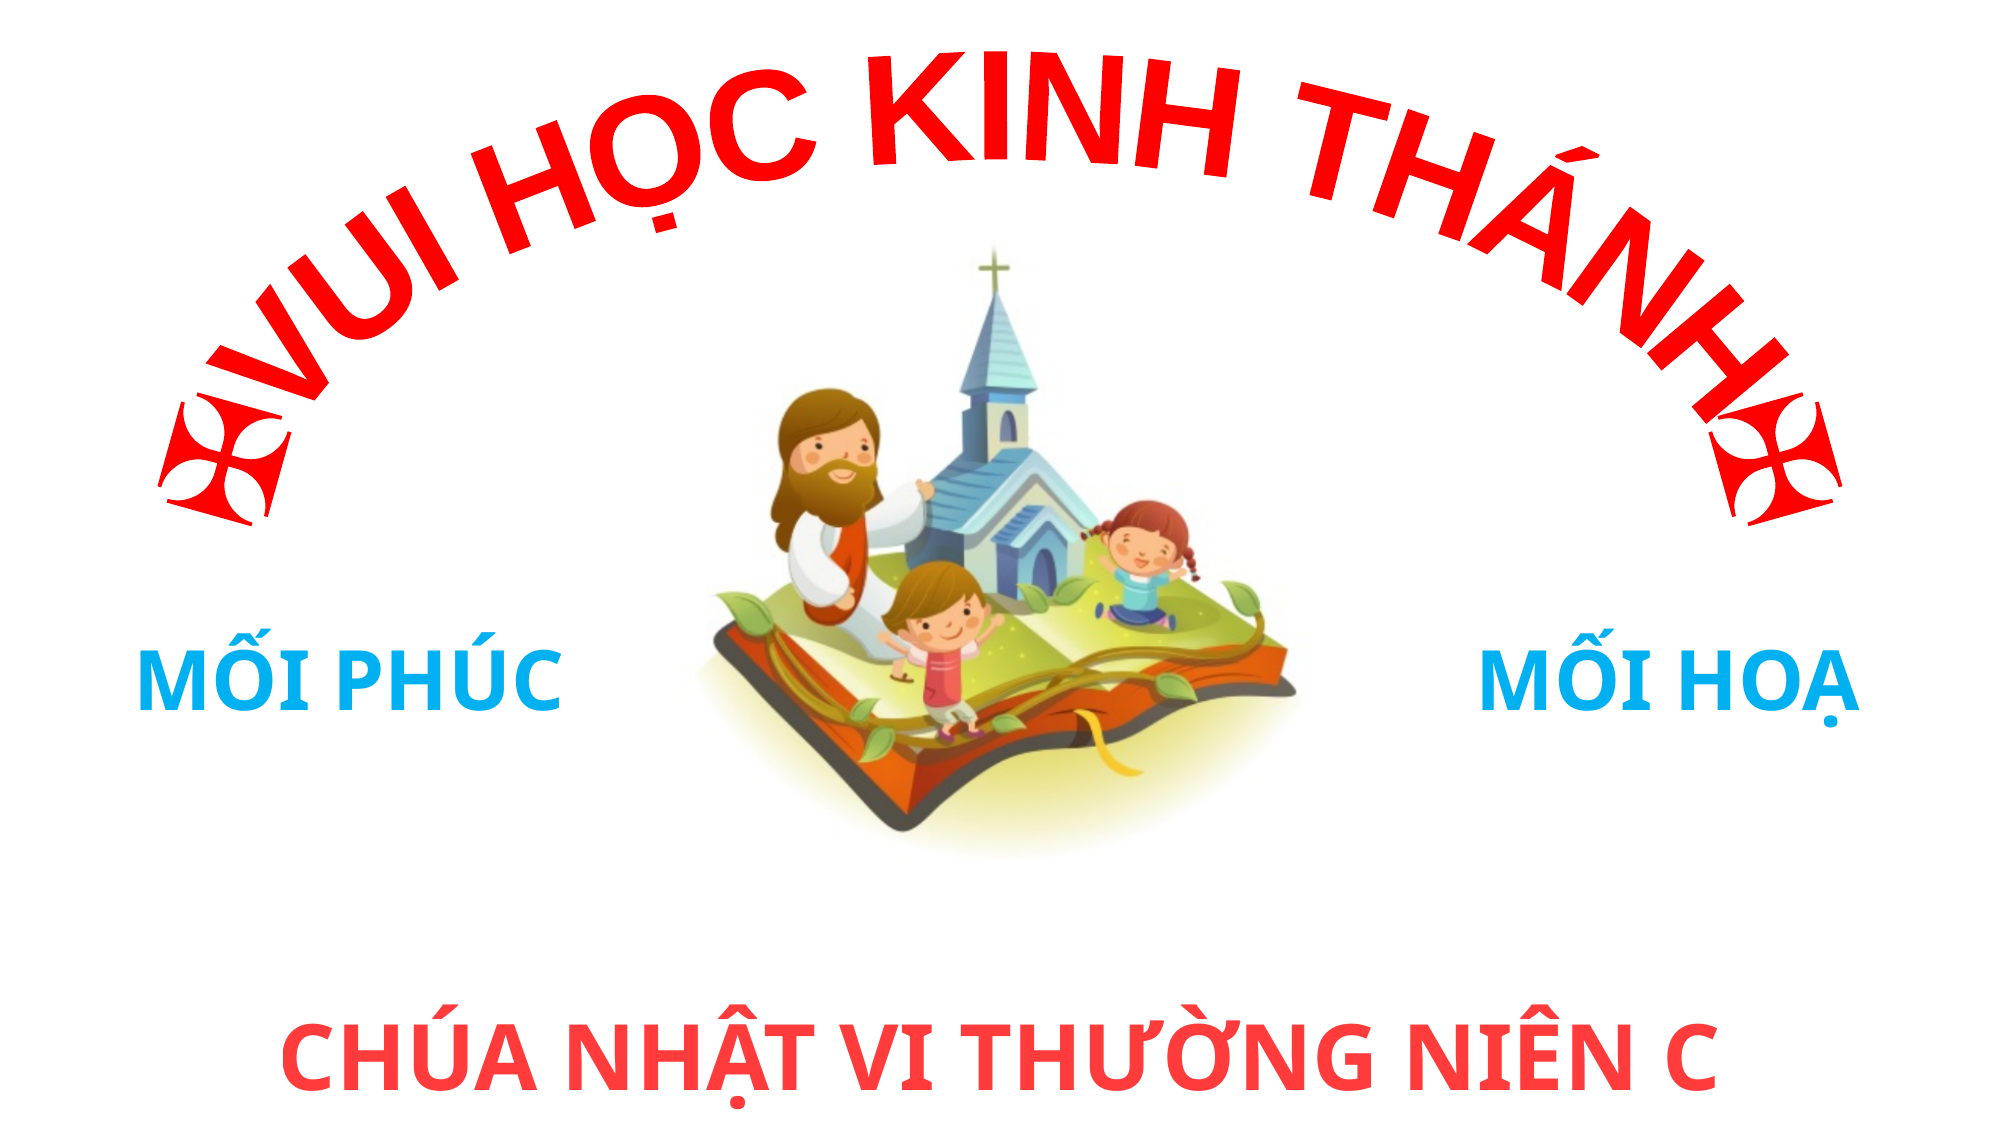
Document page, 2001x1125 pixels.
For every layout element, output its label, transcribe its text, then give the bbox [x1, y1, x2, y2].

picture [632, 233, 1368, 936]
text_box CHÚA NHẬT VI THƯỜNG NIÊN C [0, 993, 2000, 1115]
text_box MỐI HOẠ [1368, 619, 2000, 735]
text_box MỐI PHÚC [13, 619, 632, 735]
